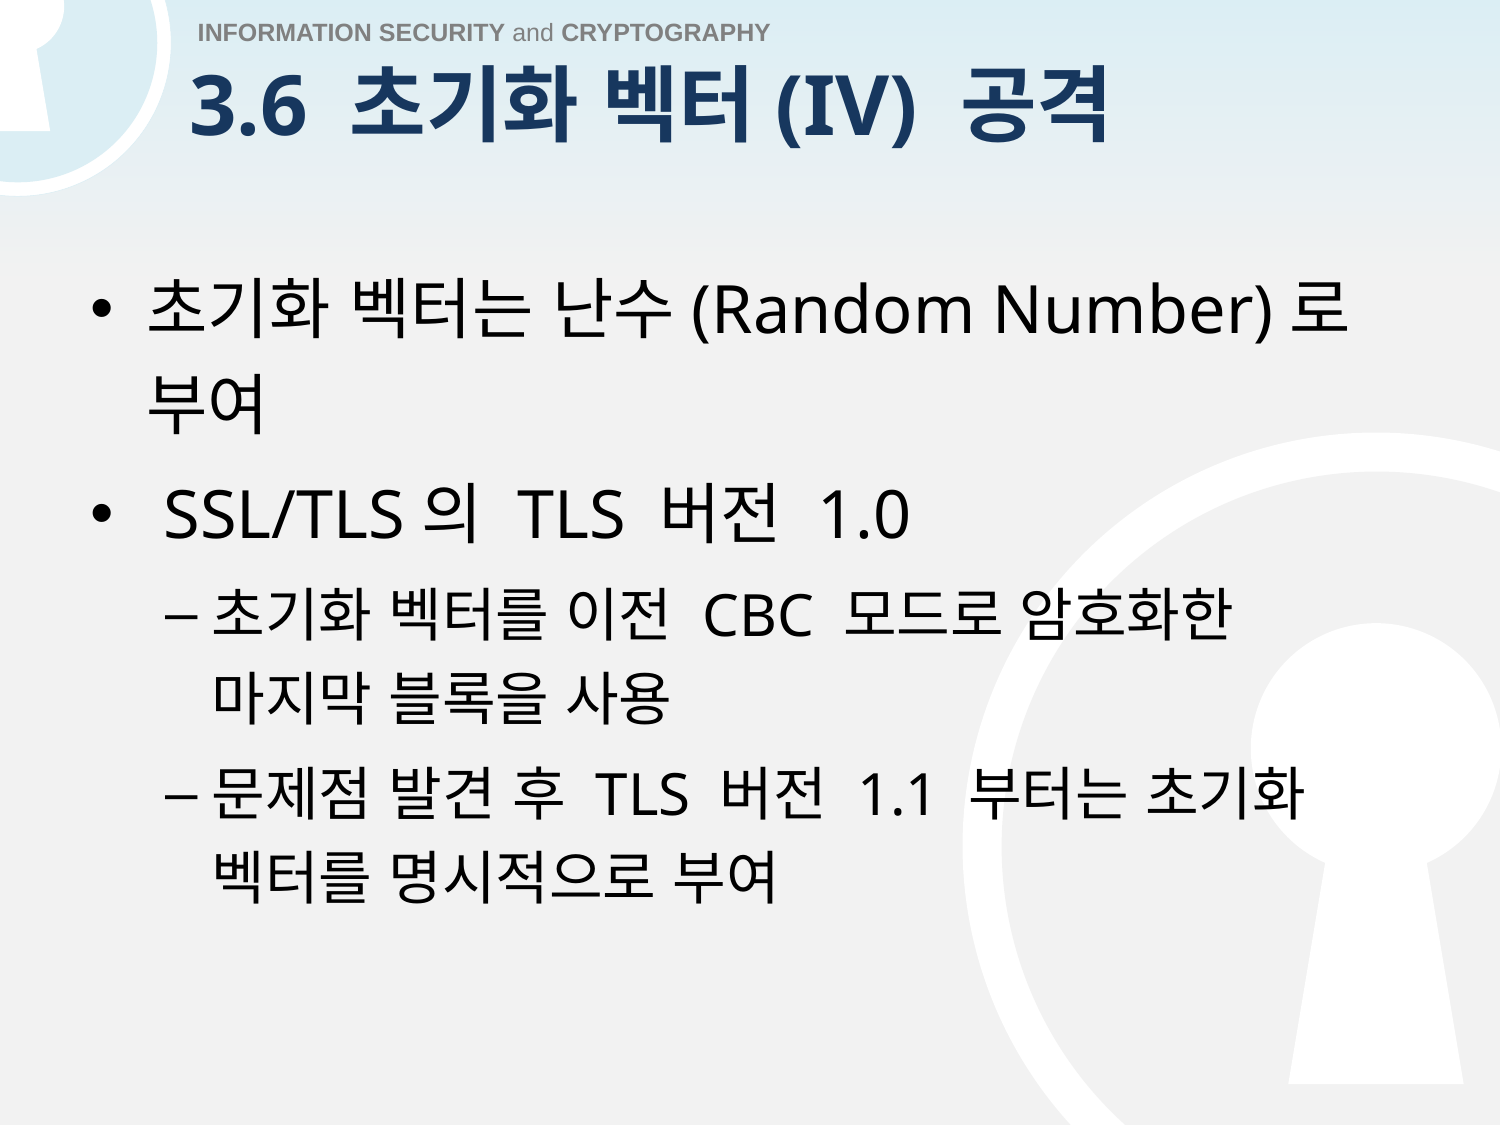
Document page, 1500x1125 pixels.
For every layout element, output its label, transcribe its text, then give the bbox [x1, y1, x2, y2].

title 3.6 초기화 벡터(IV) 공격 [174, 45, 1424, 209]
list 초기화 벡터는 난수(Random Number)로 부여 SSL/TLS의 TLS 버전 1.0 초기화 벡터를 이전 CBC 모드로 암호화한 마지막 블록을 사용 문제점 발견 후 TLS 버전 1.1 부터는 초기화 벡터를 명시적으로 부여 [75, 243, 1424, 1005]
